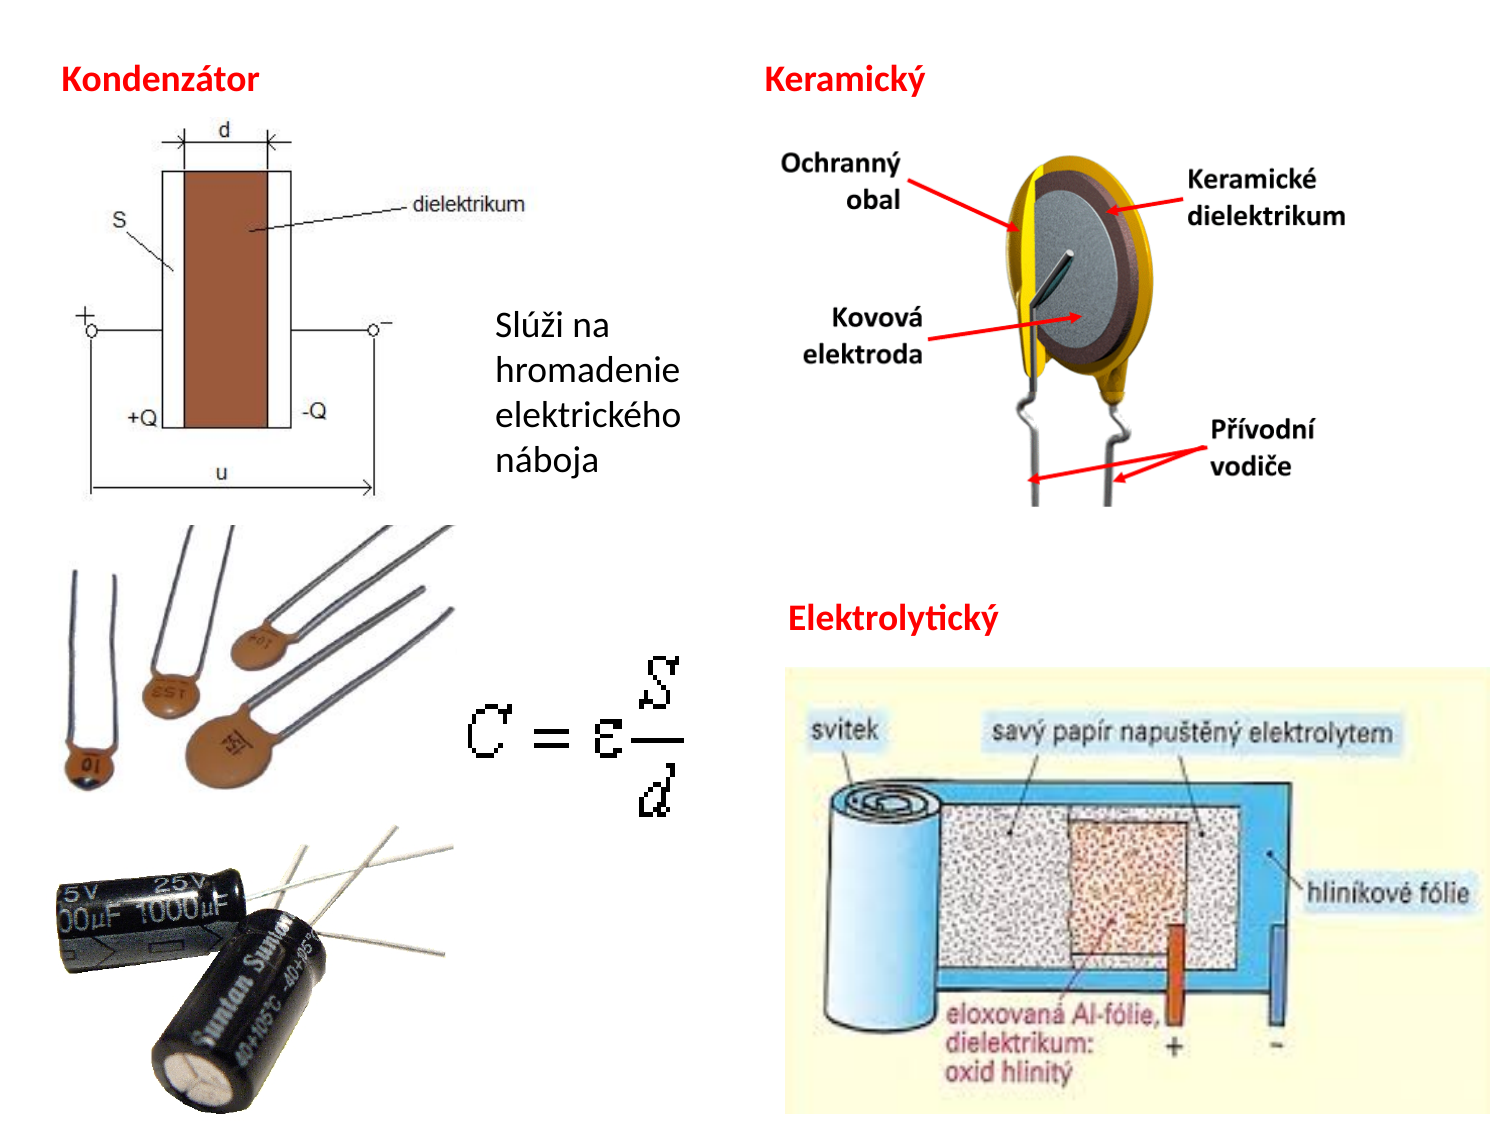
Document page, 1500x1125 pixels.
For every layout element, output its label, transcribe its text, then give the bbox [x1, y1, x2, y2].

picture [468, 655, 684, 817]
picture [58, 116, 540, 809]
text_box Kondenzátor [46, 46, 749, 107]
text_box Slúži na hromadenie elektrického náboja [543, 292, 721, 488]
text_box Elektrolytický [773, 585, 1430, 646]
picture [784, 667, 1490, 1114]
text_box Keramický [749, 46, 1442, 107]
picture [46, 820, 469, 1125]
picture [726, 105, 1389, 528]
